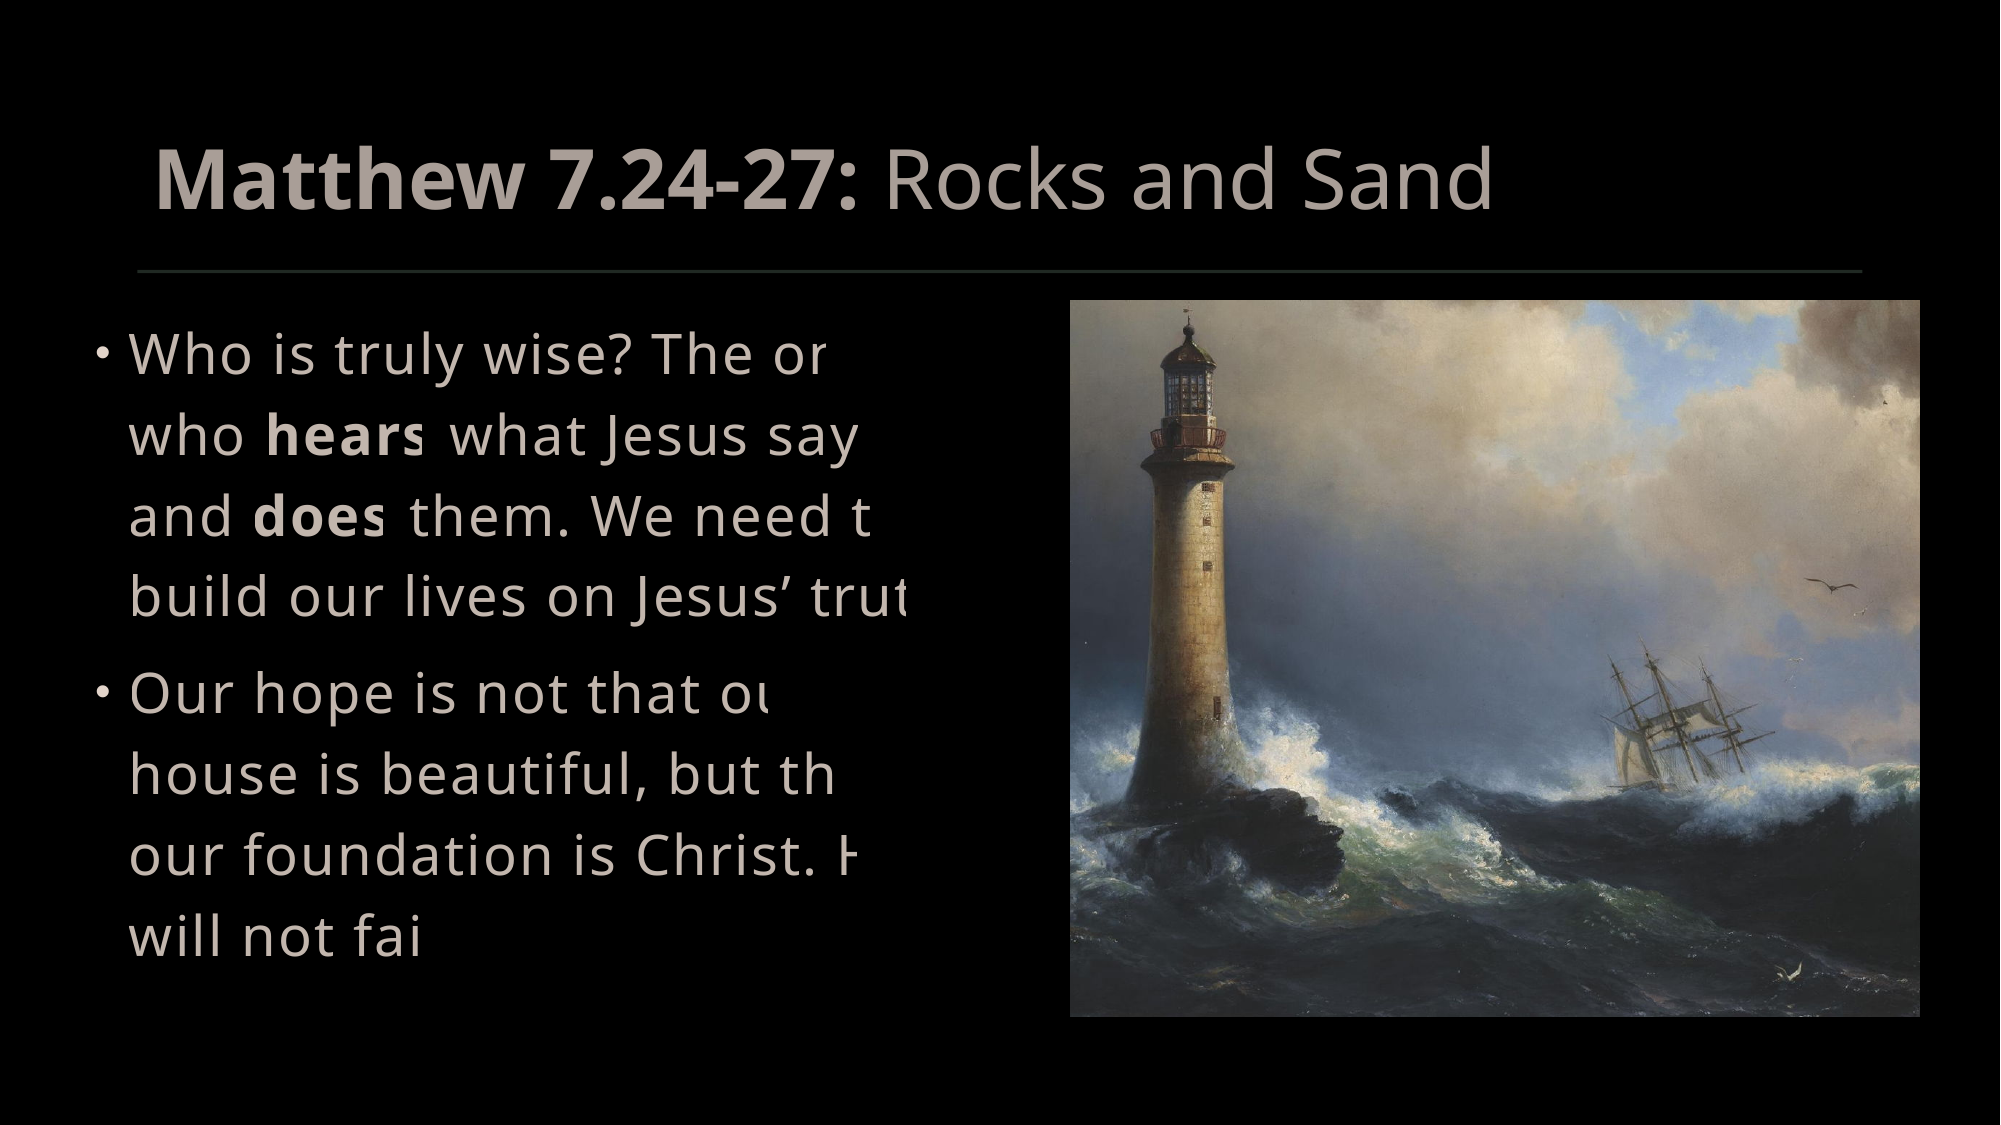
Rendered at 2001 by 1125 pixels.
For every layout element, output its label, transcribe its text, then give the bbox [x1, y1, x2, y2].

list Who is truly wise? The one who hears what Jesus says and does them. We need to build our lives on Jesus’ truth. Our hope is not that our house is beautiful, but that our foundation is Christ. He will not fail. [79, 297, 988, 1062]
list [1070, 300, 1921, 1017]
title Matthew 7.24-27: Rocks and Sand [137, 108, 1863, 244]
